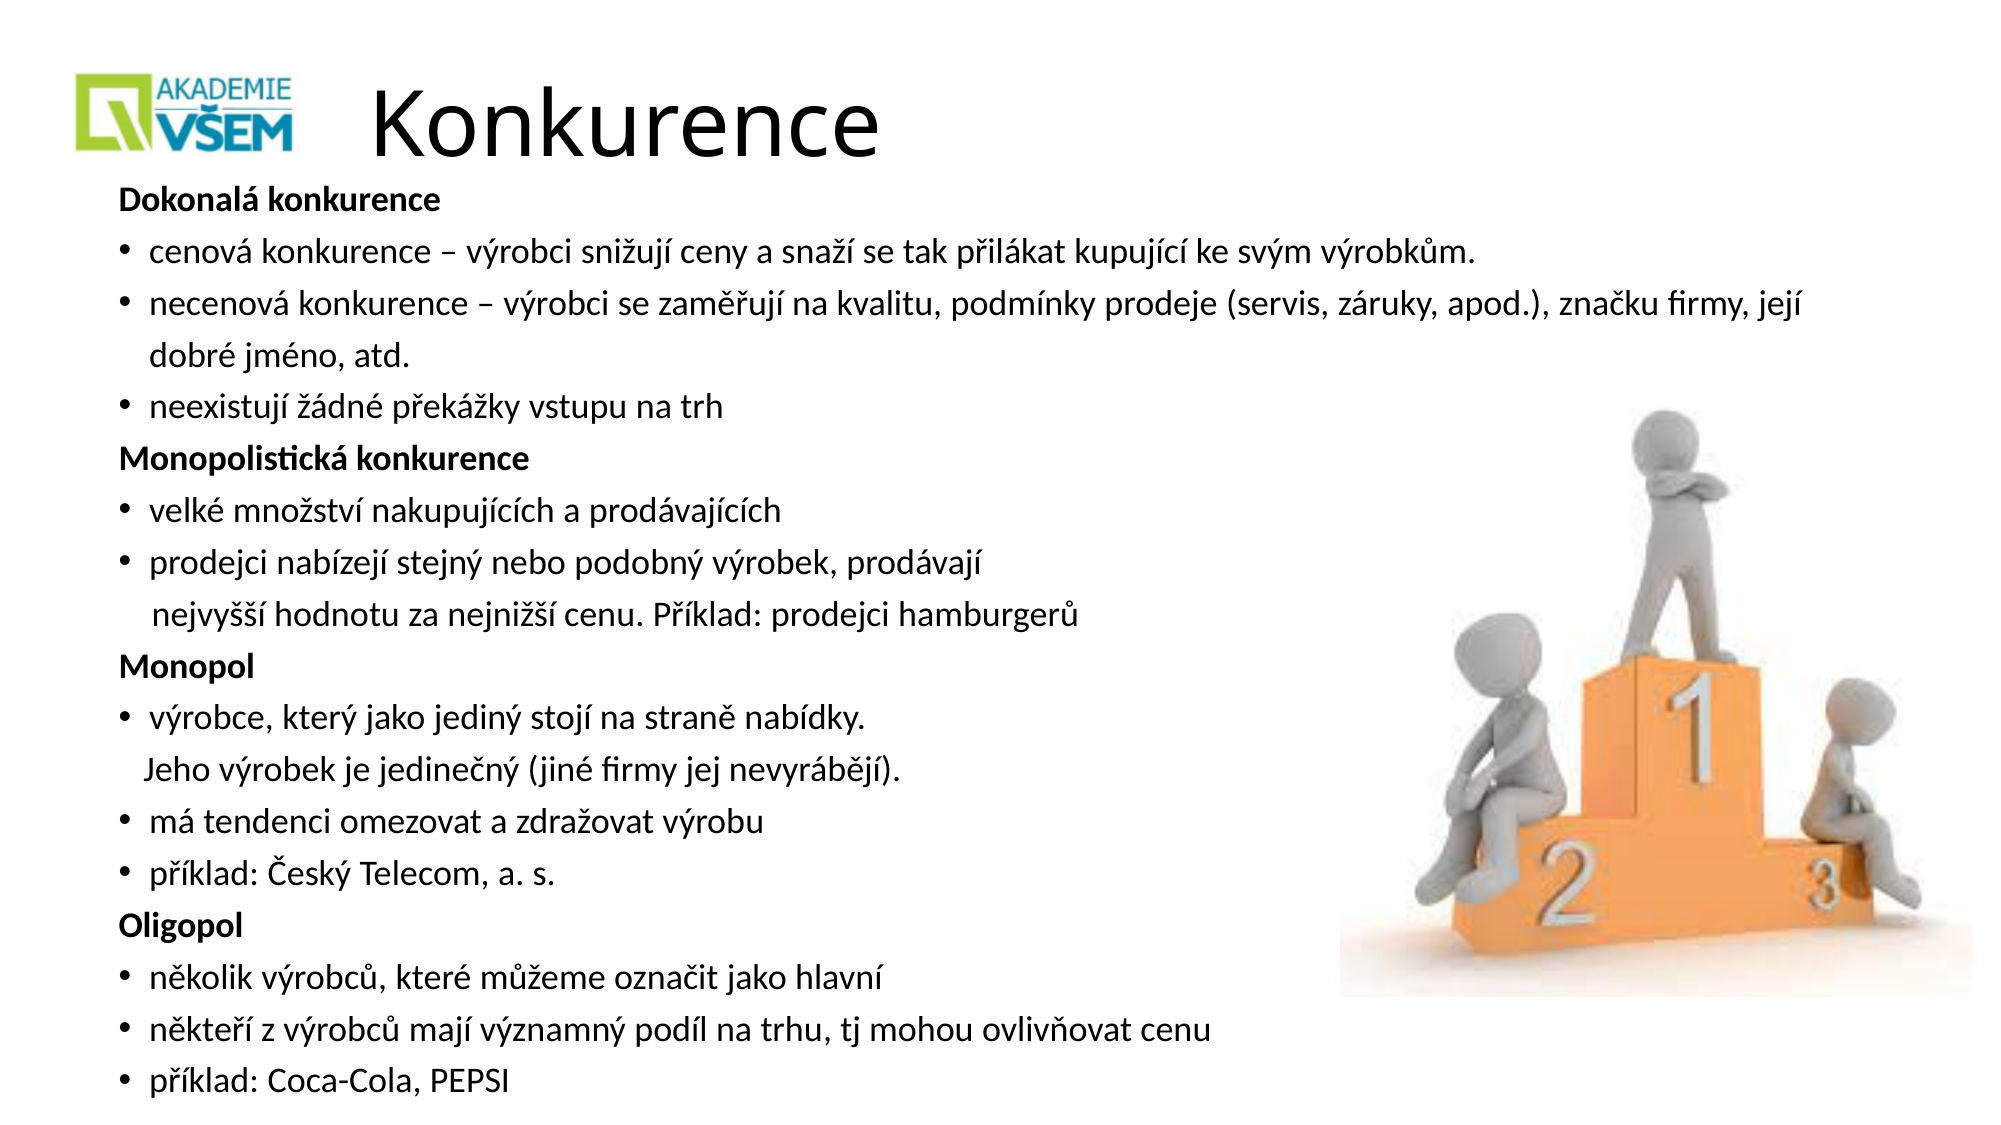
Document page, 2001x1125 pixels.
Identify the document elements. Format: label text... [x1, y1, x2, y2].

picture [64, 60, 306, 160]
picture [1340, 364, 1973, 997]
title Konkurence [186, 18, 1912, 236]
list Dokonalá konkurence cenová konkurence – výrobci snižují ceny a snaží se tak přilákat kupující ke svým výrobkům. necenová konkurence – výrobci se zaměřují na kvalitu, podmínky prodeje (servis, záruky, apod.), značku firmy, její dobré jméno, atd. neexistují žádné překážky vstupu na trh Monopolistická konkurence velké množství nakupujících a prodávajících prodejci nabízejí stejný nebo podobný výrobek, prodávají nejvyšší hodnotu za nejnižší cenu. Příklad: prodejci hamburgerů Monopol výrobce, který jako jediný stojí na straně nabídky. Jeho výrobek je jedinečný (jiné firmy jej nevyrábějí). má tendenci omezovat a zdražovat výrobu příklad: Český Telecom, a. s. Oligopol několik výrobců, které můžeme označit jako hlavní někteří z výrobců mají významný podíl na trhu, tj mohou ovlivňovat cenu příklad: Coca-Cola, PEPSI [103, 159, 1829, 1125]
